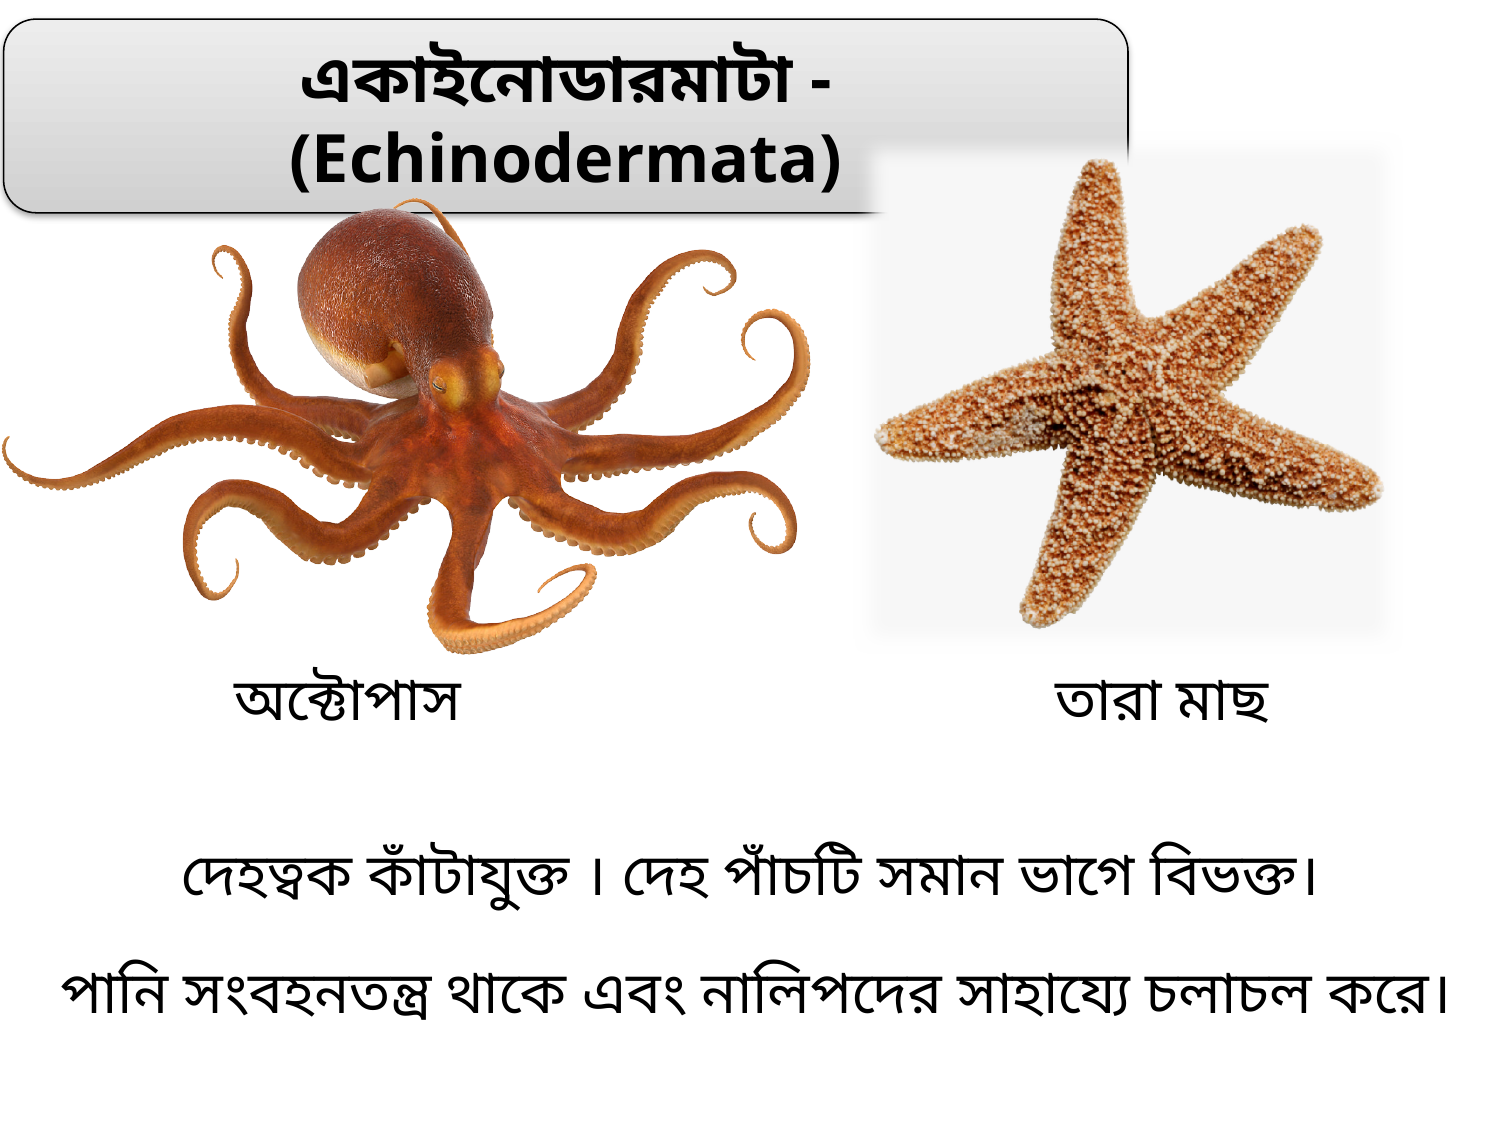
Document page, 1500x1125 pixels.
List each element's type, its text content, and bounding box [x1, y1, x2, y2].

text_box পানি সংবহনতন্ত্র থাকে এবং নালিপদের সাহায্যে চলাচল করে। [0, 950, 1500, 1030]
text_box দেহত্বক কাঁটাযুক্ত । দেহ পাঁচটি সমান ভাগে বিভক্ত। [0, 832, 1500, 912]
picture [853, 131, 1403, 655]
picture [0, 196, 811, 655]
text_box তারা মাছ [1040, 663, 1284, 740]
text_box অক্টোপাস [219, 663, 476, 740]
text_box একাইনোডারমাটা - (Echinodermata) [2, 18, 1129, 214]
